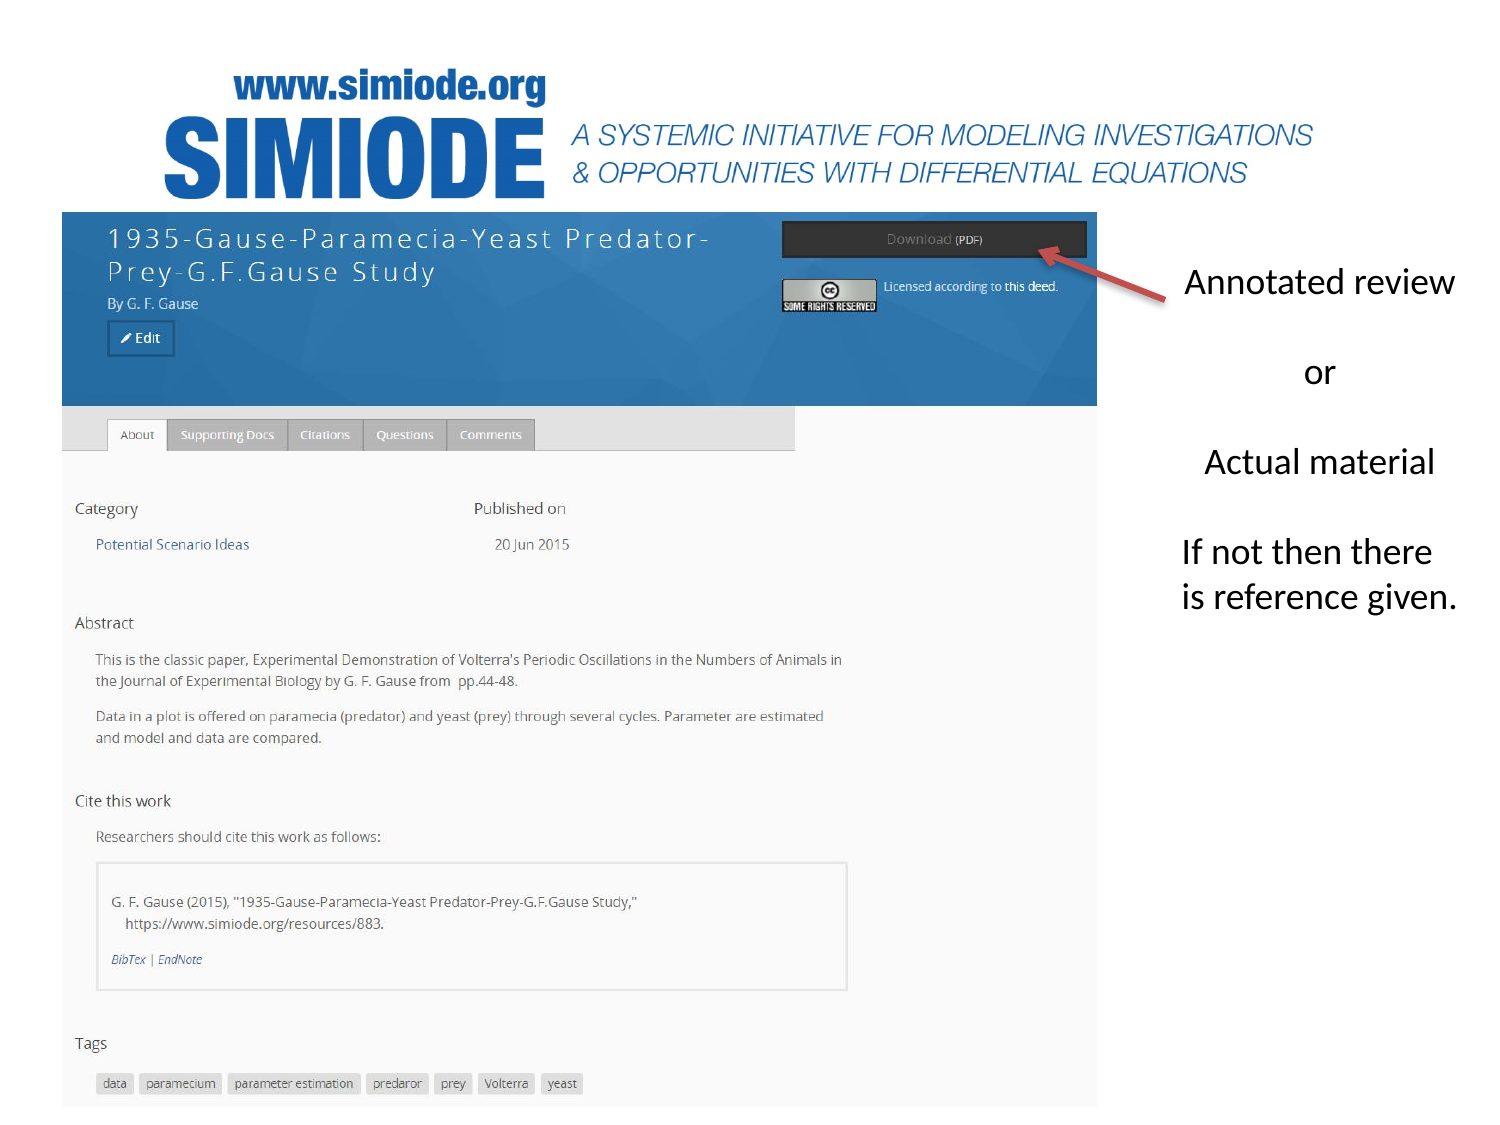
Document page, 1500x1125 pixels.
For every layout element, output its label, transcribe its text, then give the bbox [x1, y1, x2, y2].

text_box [1037, 249, 1166, 301]
text_box Annotated review or Actual material If not then there is reference given. [1166, 249, 1474, 625]
picture [62, 62, 1321, 1107]
